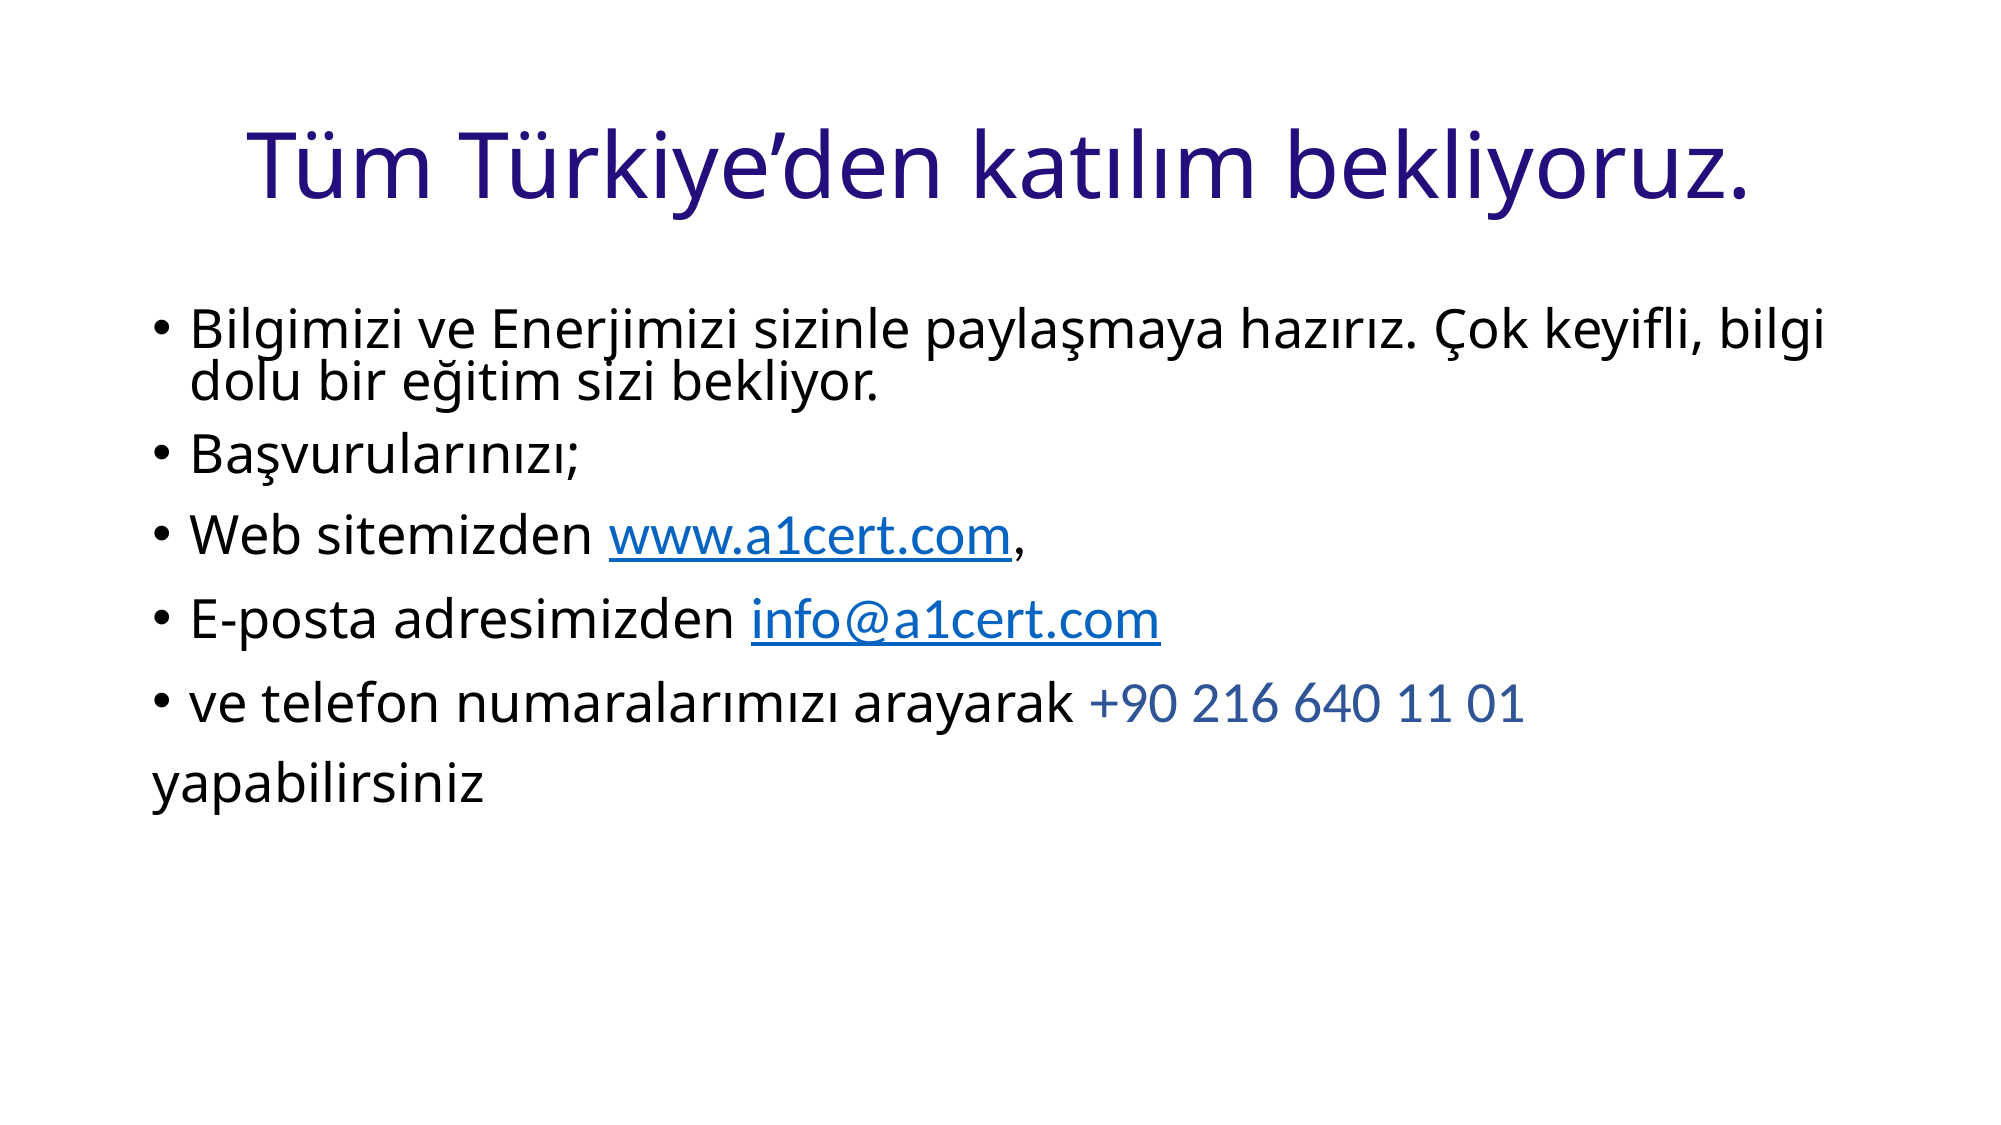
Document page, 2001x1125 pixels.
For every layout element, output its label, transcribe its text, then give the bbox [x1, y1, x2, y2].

title Tüm Türkiye’den katılım bekliyoruz. [137, 59, 1863, 278]
list Bilgimizi ve Enerjimizi sizinle paylaşmaya hazırız. Çok keyifli, bilgi dolu bir eğitim sizi bekliyor. Başvurularınızı; Web sitemizden www.a1cert.com, E-posta adresimizden info@a1cert.com ve telefon numaralarımızı arayarak +90 216 640 11 01 yapabilirsiniz [137, 299, 1863, 1014]
